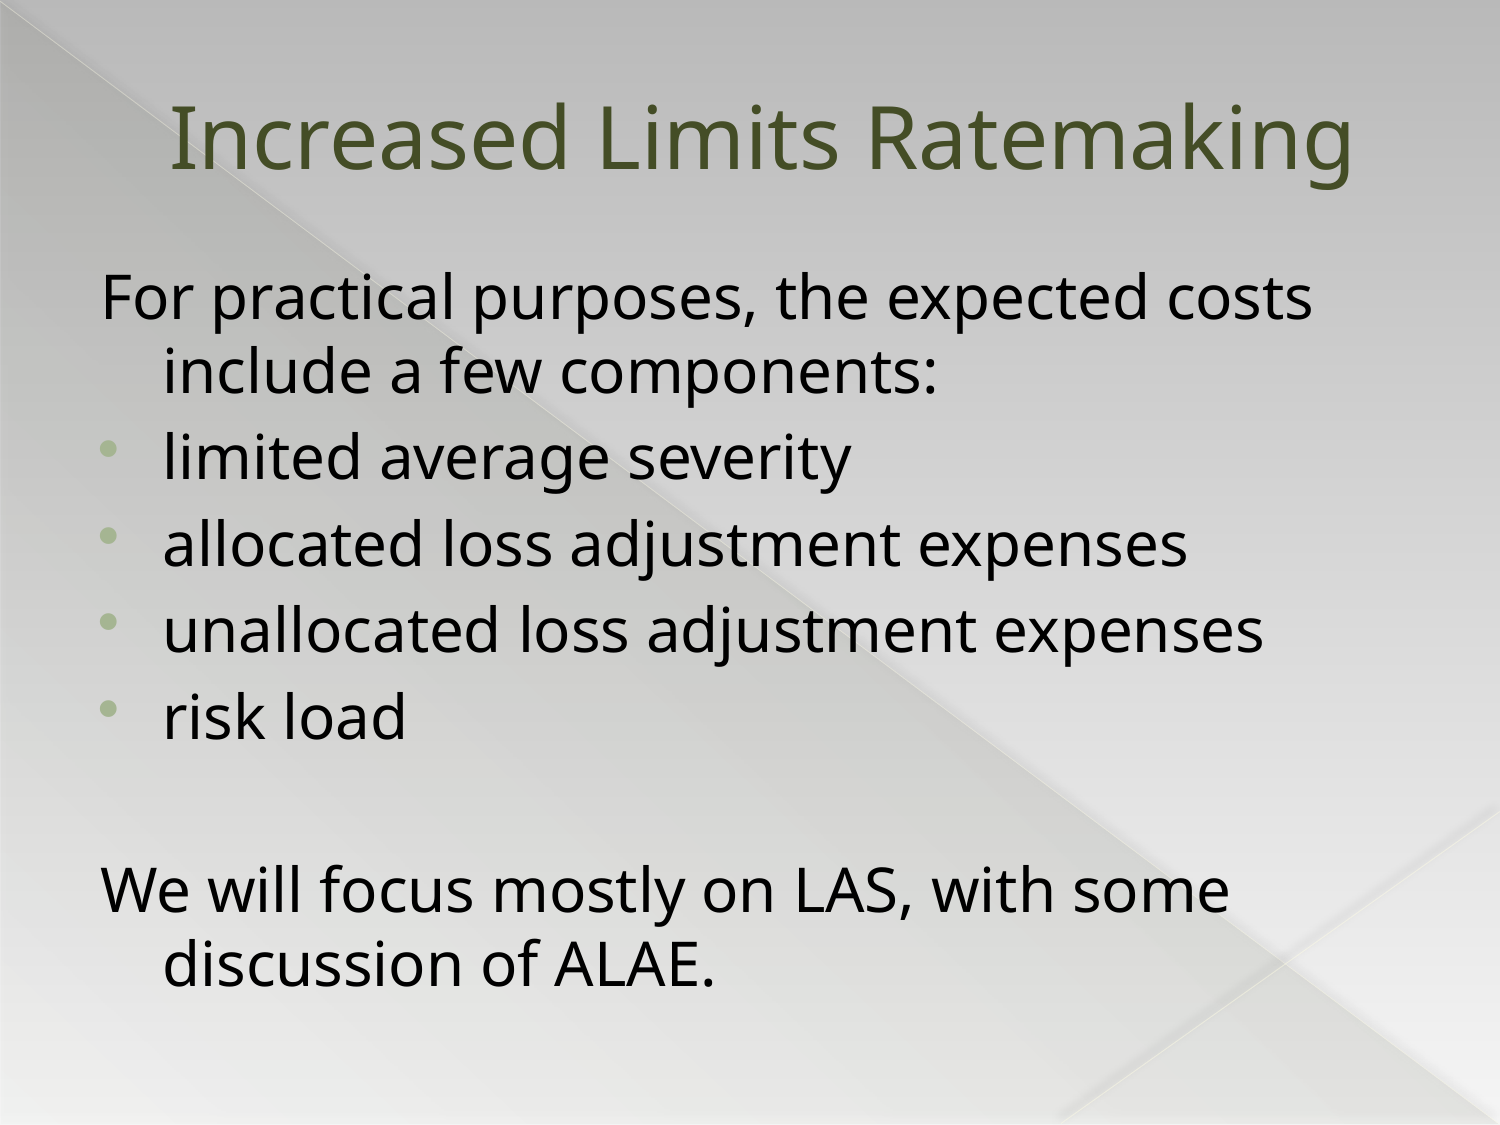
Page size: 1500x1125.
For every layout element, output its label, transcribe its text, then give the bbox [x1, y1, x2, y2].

title Increased Limits Ratemaking [75, 43, 1425, 225]
list For practical purposes, the expected costs include a few components: limited average severity allocated loss adjustment expenses unallocated loss adjustment expenses risk load We will focus mostly on LAS, with some discussion of ALAE. [75, 249, 1425, 1013]
